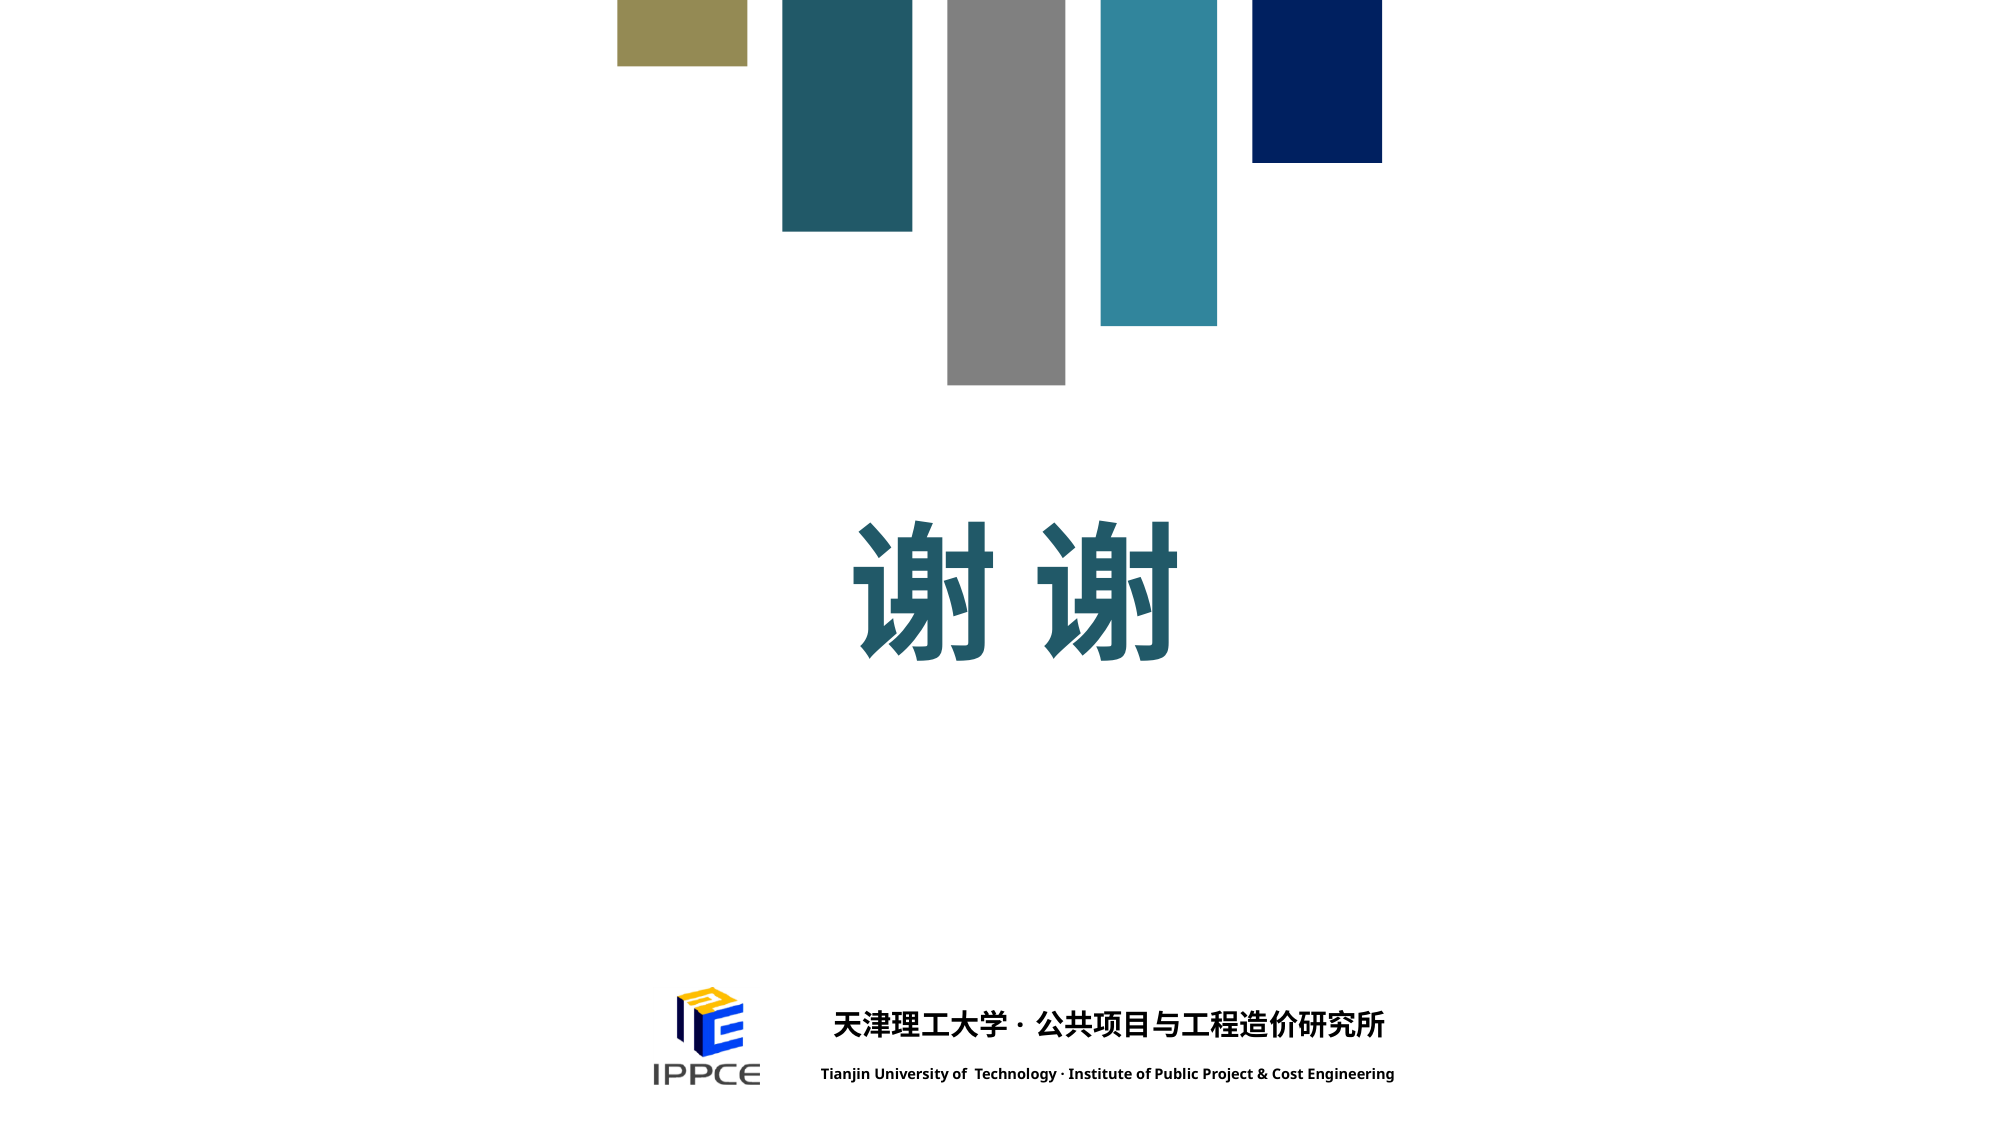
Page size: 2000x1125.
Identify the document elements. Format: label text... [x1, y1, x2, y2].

text_box [615, 0, 749, 68]
text_box [1250, 0, 1384, 165]
text_box [780, 0, 914, 234]
text_box [1098, 0, 1219, 328]
text_box 谢 谢 [813, 491, 1218, 687]
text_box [640, 951, 1579, 1125]
text_box [945, 0, 1068, 387]
